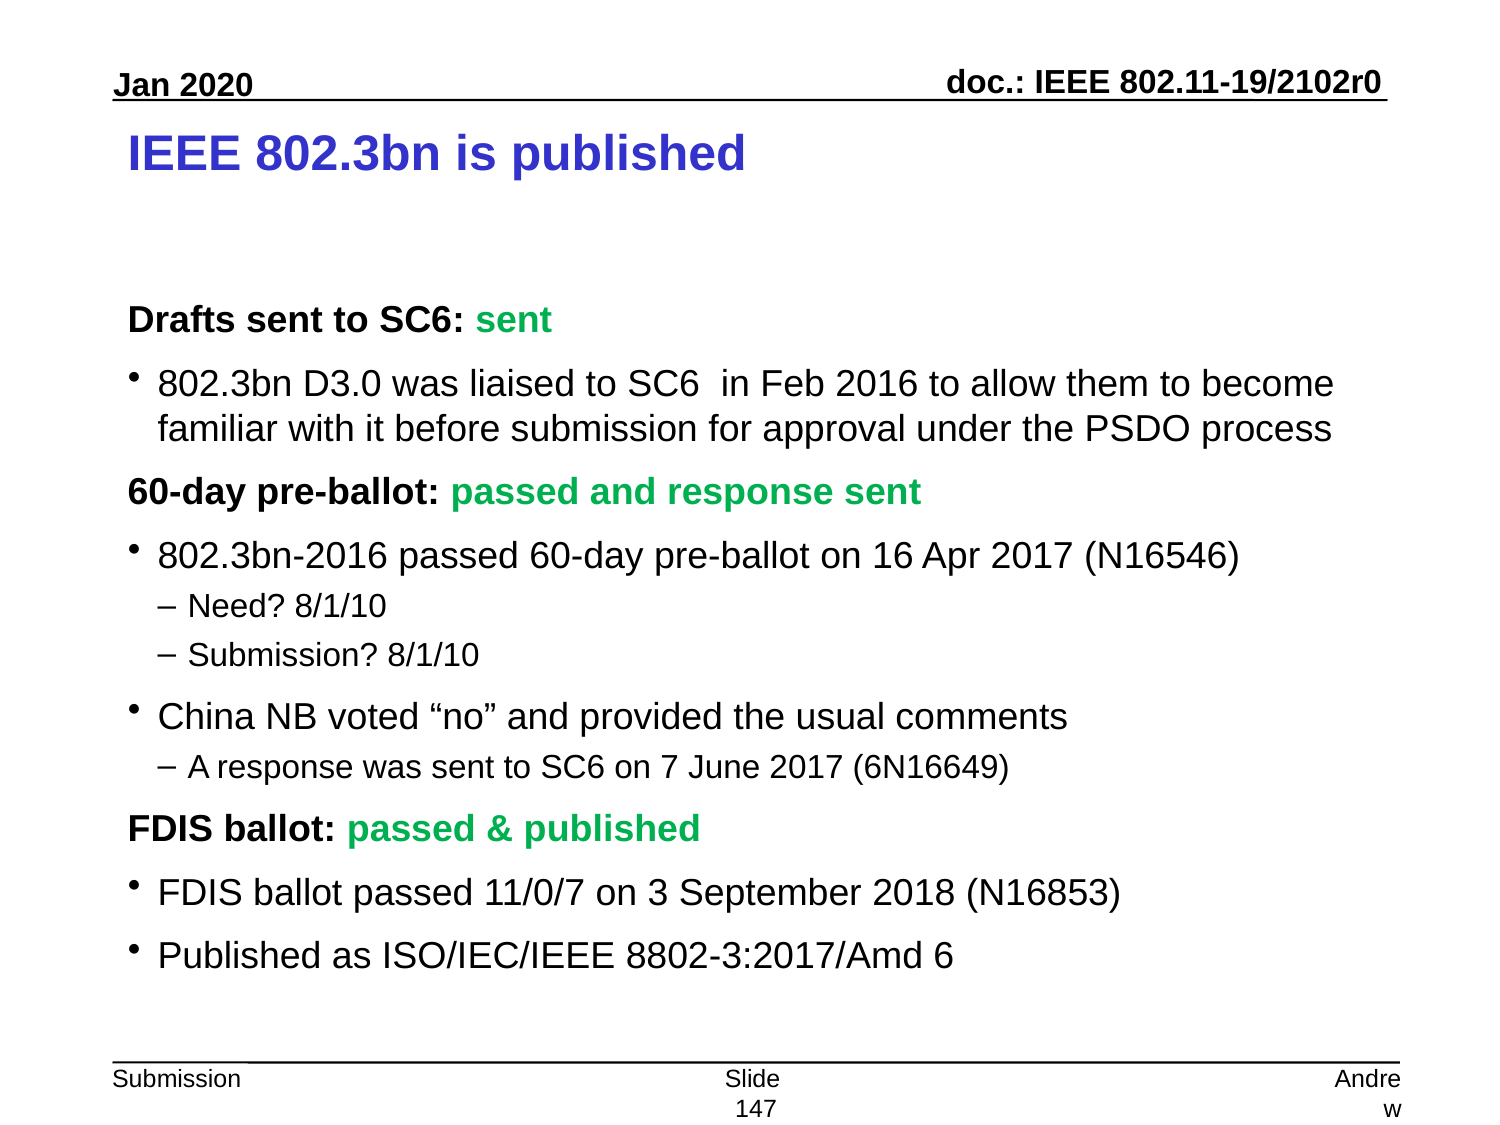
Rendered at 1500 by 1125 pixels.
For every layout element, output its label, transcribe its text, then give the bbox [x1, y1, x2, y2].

slide_number Slide 147 [709, 1061, 803, 1093]
footer Andrew Myles, Cisco [1320, 1061, 1402, 1093]
title IEEE 802.3bn is published [112, 112, 1388, 287]
list Drafts sent to SC6: sent 802.3bn D3.0 was liaised to SC6 in Feb 2016 to allow them to become familiar with it before submission for approval under the PSDO process 60-day pre-ballot: passed and response sent 802.3bn-2016 passed 60-day pre-ballot on 16 Apr 2017 (N16546) Need? 8/1/10 Submission? 8/1/10 China NB voted “no” and provided the usual comments A response was sent to SC6 on 7 June 2017 (6N16649) FDIS ballot: passed & published FDIS ballot passed 11/0/7 on 3 September 2018 (N16853) Published as ISO/IEC/IEEE 8802-3:2017/Amd 6 [112, 287, 1388, 963]
